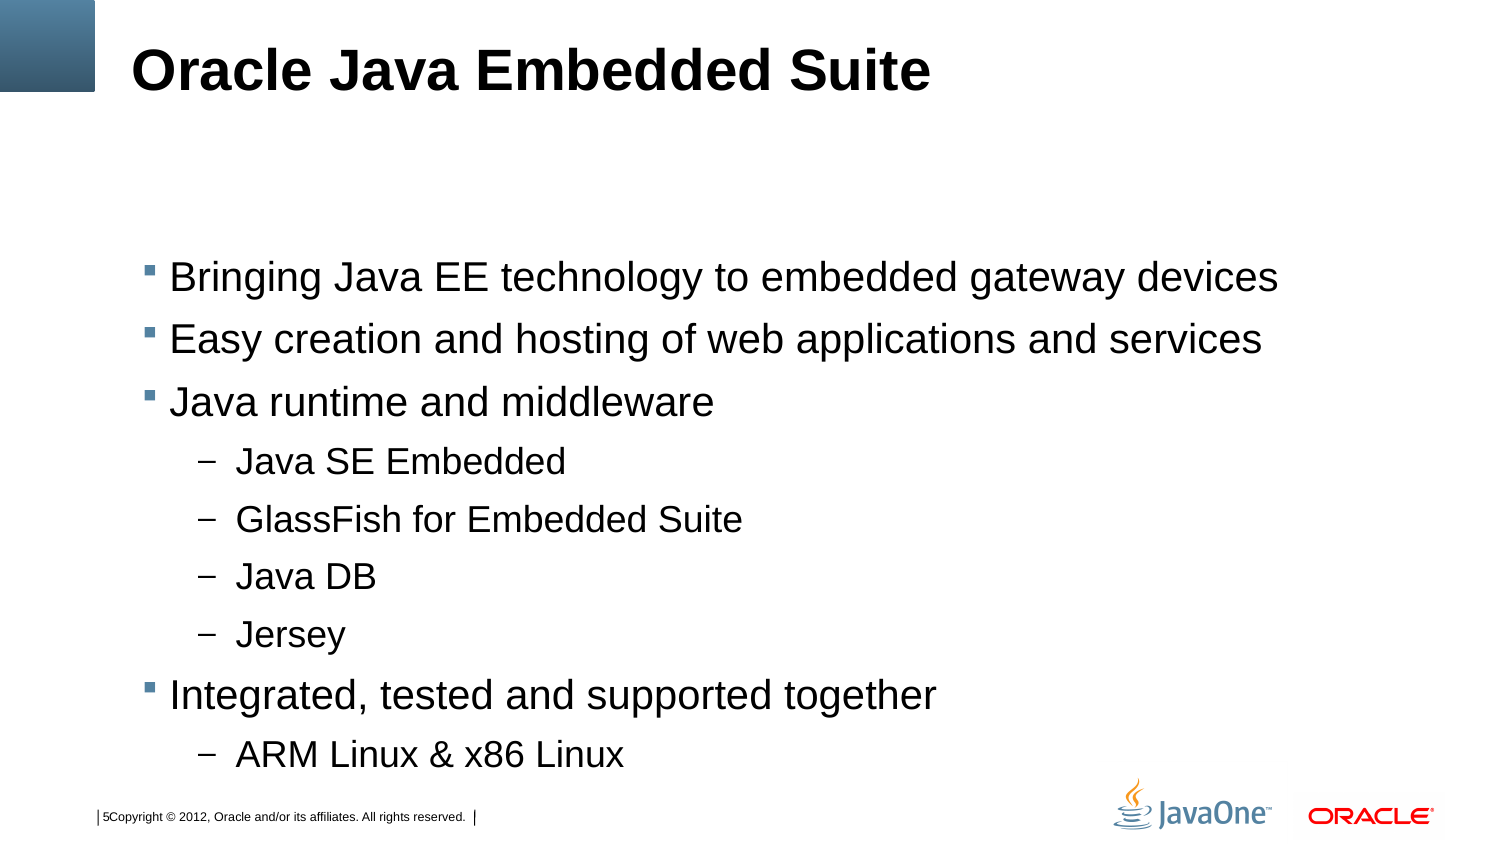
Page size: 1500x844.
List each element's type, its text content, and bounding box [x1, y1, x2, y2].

picture [1293, 792, 1445, 840]
picture [1097, 761, 1288, 844]
list Bringing Java EE technology to embedded gateway devices Easy creation and hosting of web applications and services Java runtime and middleware Java SE Embedded GlassFish for Embedded Suite Java DB Jersey Integrated, tested and supported together ARM Linux & x86 Linux [131, 249, 1482, 753]
title Oracle Java Embedded Suite [131, 40, 1482, 167]
